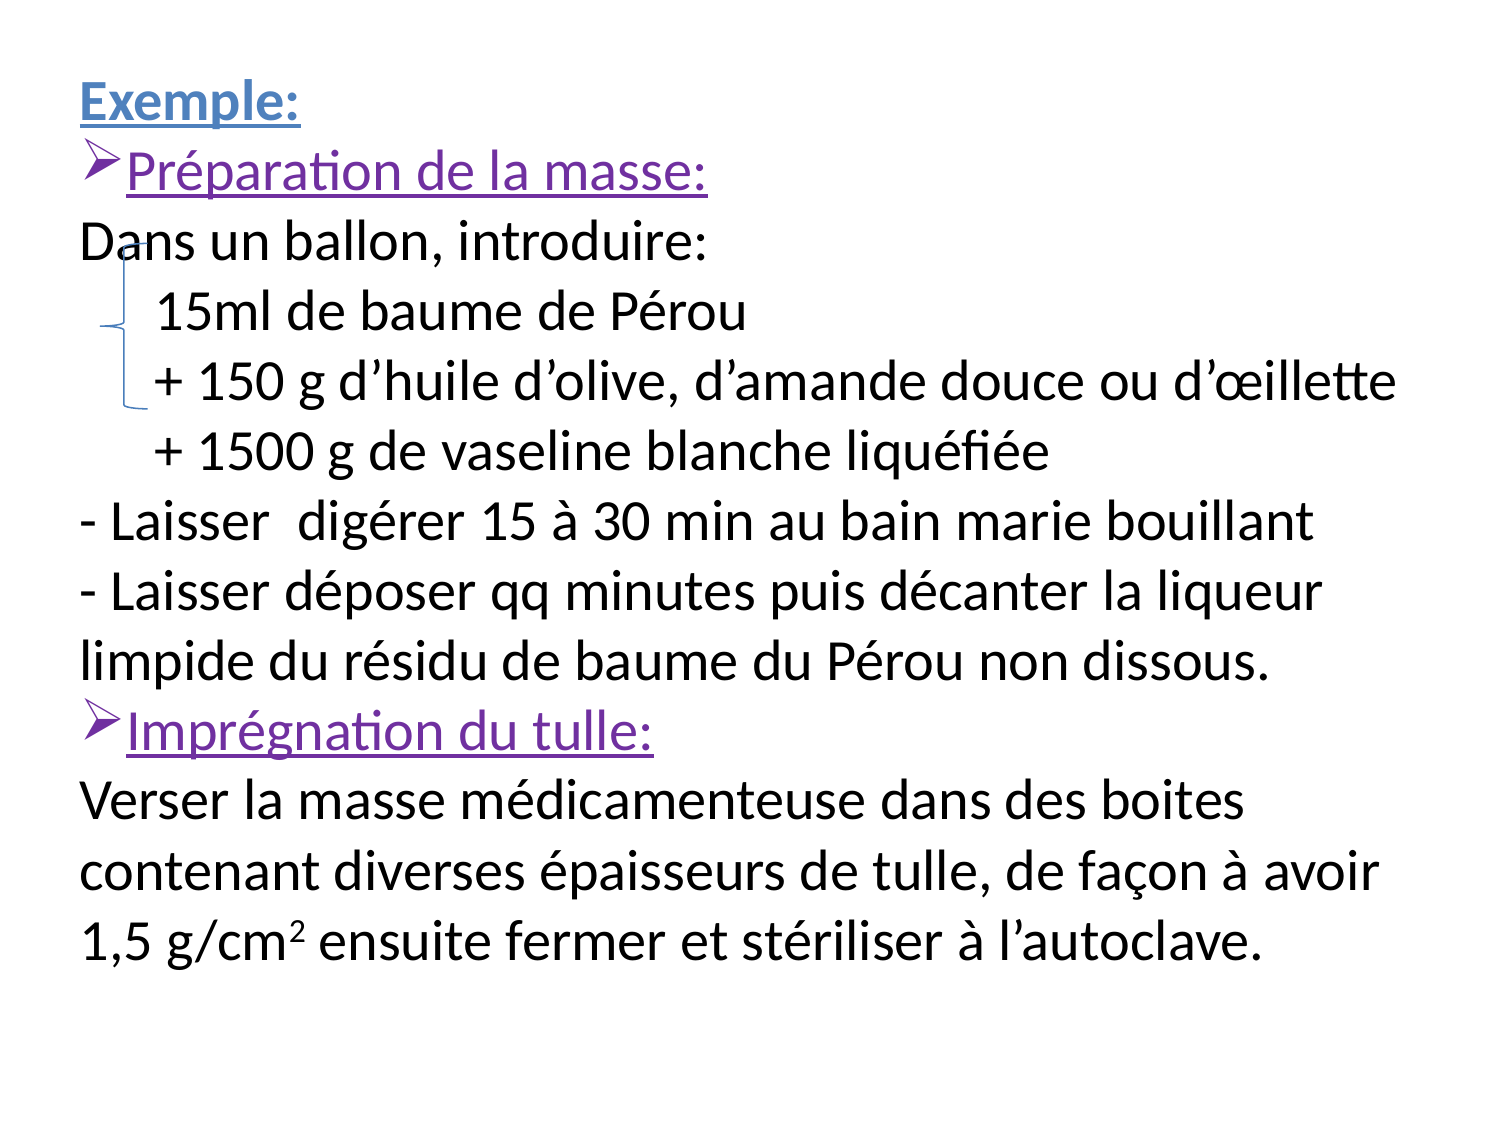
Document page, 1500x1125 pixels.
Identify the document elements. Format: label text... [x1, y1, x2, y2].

text_box [99, 242, 148, 410]
text_box Exemple: Préparation de la masse: Dans un ballon, introduire: 15ml de baume de Pérou + 150 g d’huile d’olive, d’amande douce ou d’œillette + 1500 g de vaseline blanche liquéfiée - Laisser digérer 15 à 30 min au bain marie bouillant - Laisser déposer qq minutes puis décanter la liqueur limpide du résidu de baume du Pérou non dissous. Imprégnation du tulle: Verser la masse médicamenteuse dans des boites contenant diverses épaisseurs de tulle, de façon à avoir 1,5 g/cm2 ensuite fermer et stériliser à l’autoclave. [64, 54, 1471, 1119]
